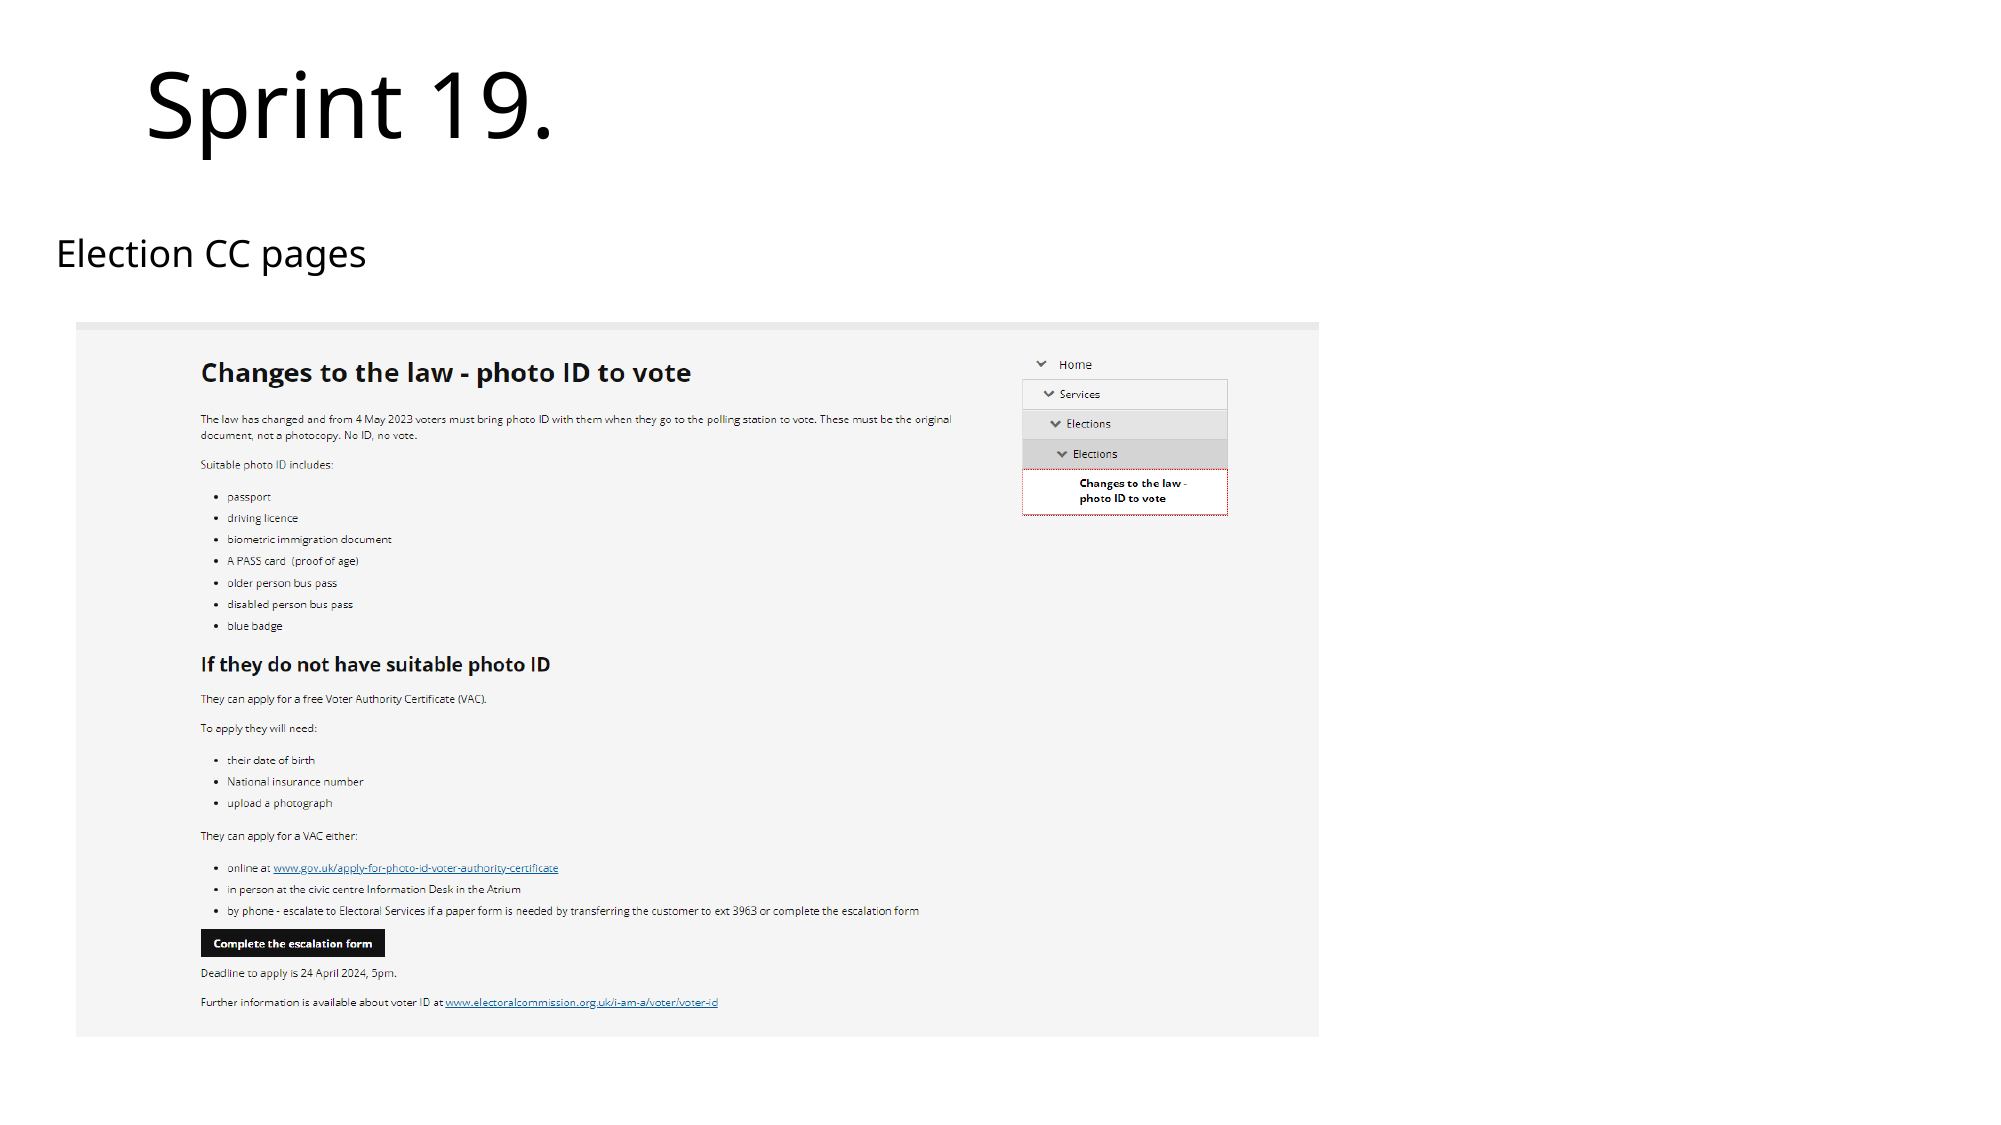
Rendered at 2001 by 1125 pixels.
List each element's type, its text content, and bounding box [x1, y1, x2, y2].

text_box Election CC pages [40, 164, 823, 347]
text_box Sprint 19. [130, 0, 1856, 218]
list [76, 322, 1319, 1037]
